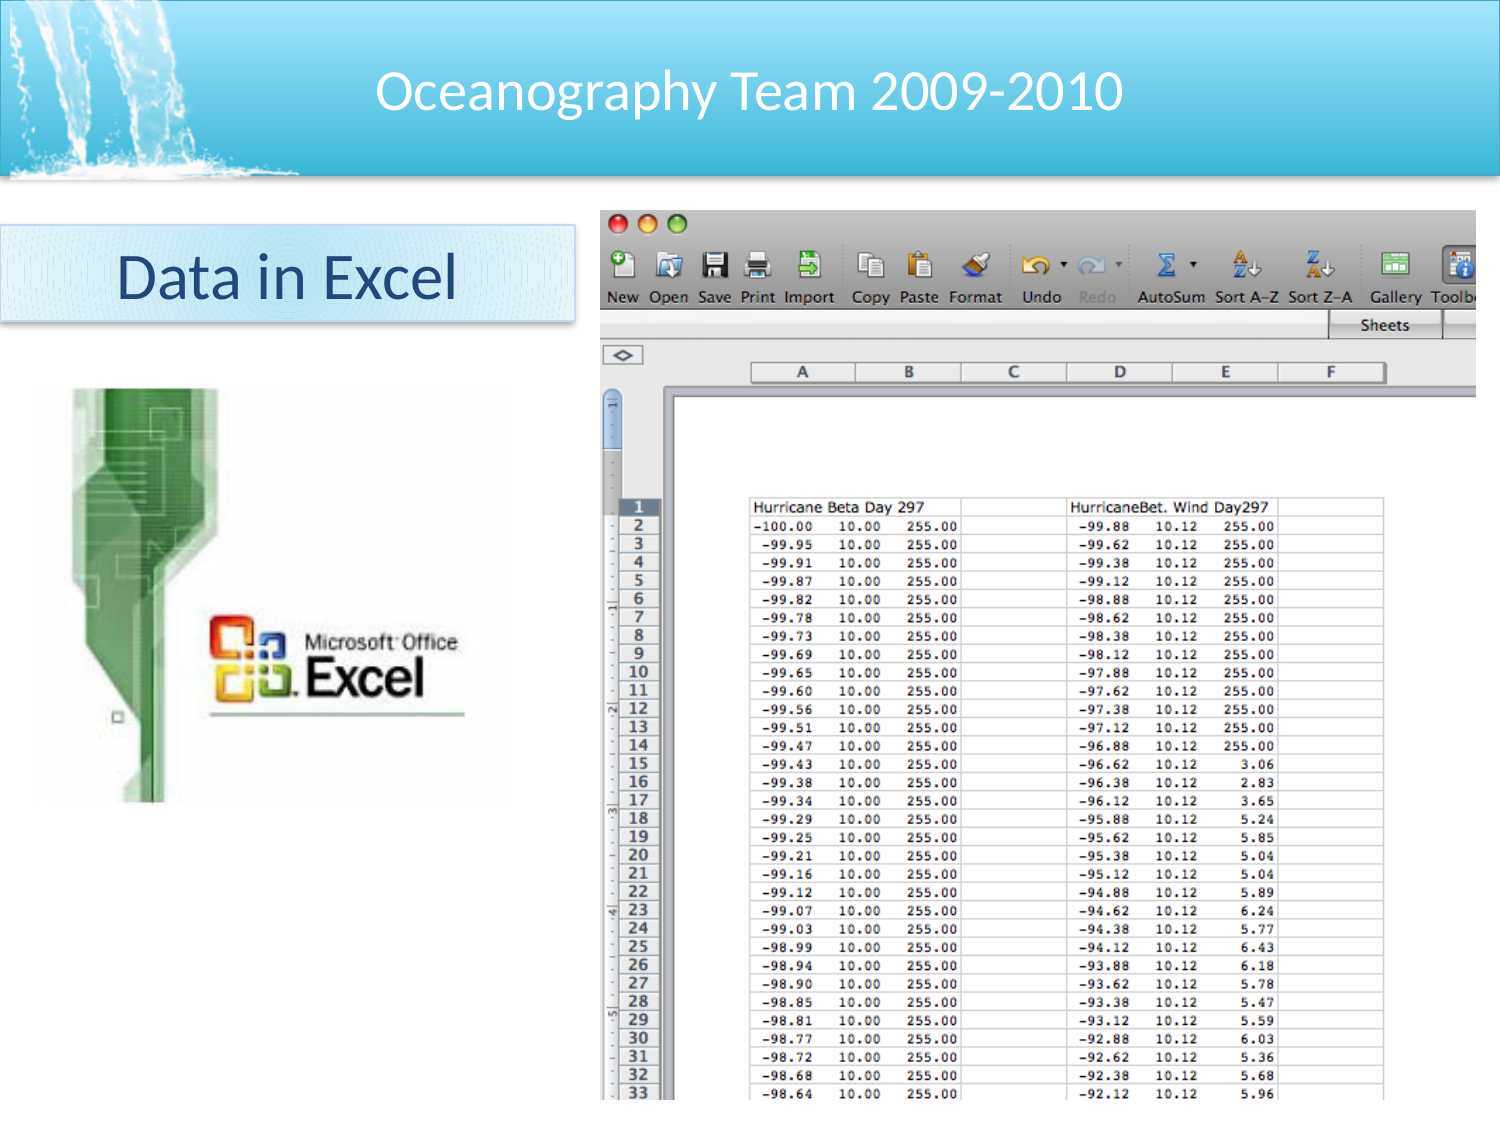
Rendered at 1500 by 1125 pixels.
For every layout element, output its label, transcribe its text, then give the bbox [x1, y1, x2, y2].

text_box Data in Excel [0, 224, 576, 322]
picture [30, 387, 511, 805]
picture [599, 210, 1476, 1101]
picture [10, 0, 300, 180]
